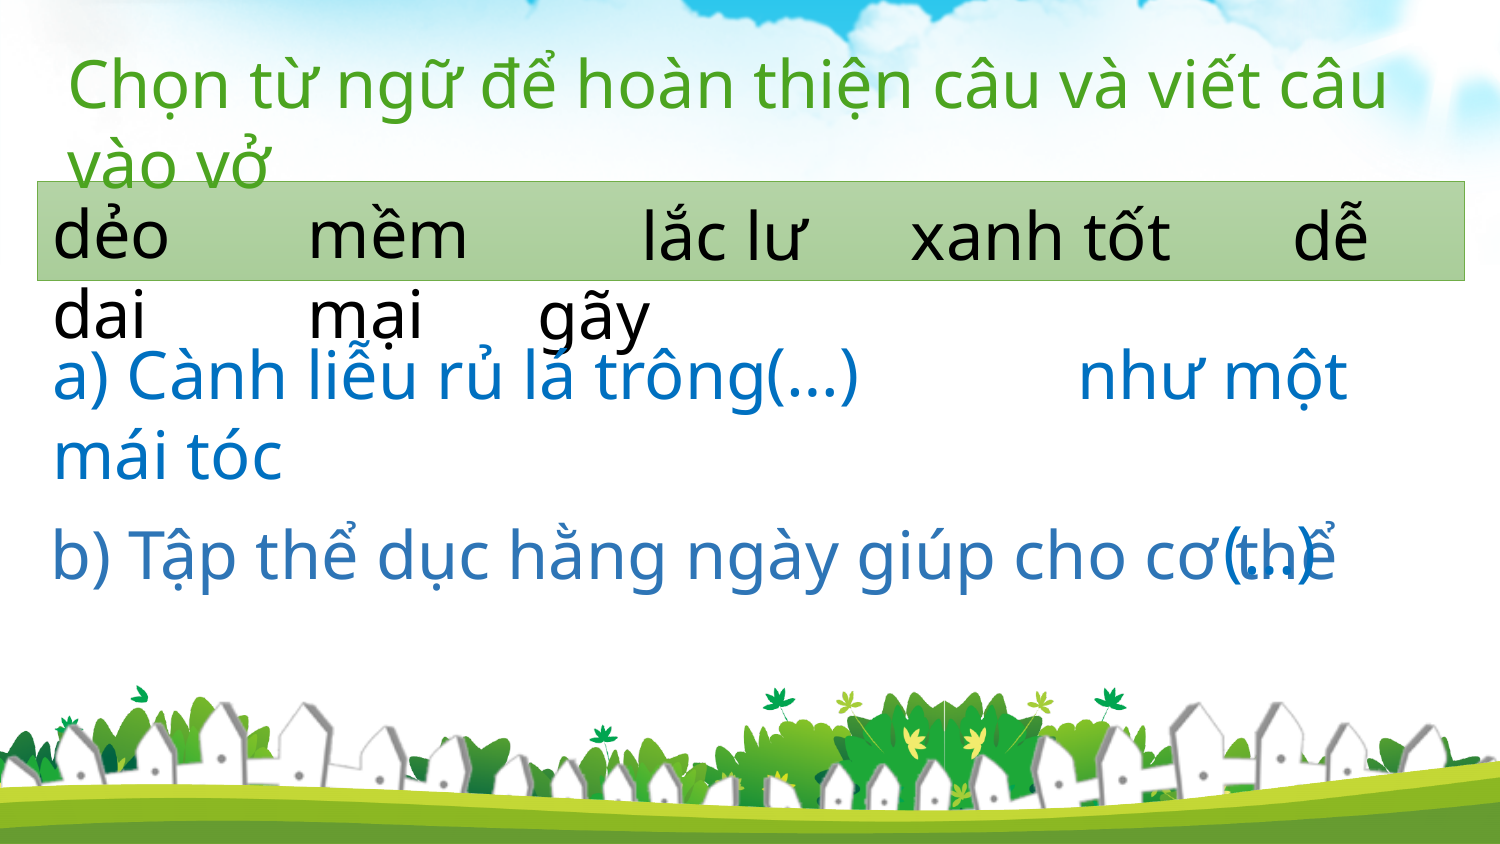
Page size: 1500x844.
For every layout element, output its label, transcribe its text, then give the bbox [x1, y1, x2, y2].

picture [0, 0, 1500, 400]
text_box dẻo dai [37, 184, 299, 360]
text_box (…) [1208, 500, 1358, 596]
text_box a) Cành liễu rủ lá trông như một mái tóc [37, 325, 1433, 501]
text_box Chọn từ ngữ để hoàn thiện câu và viết câu vào vở [52, 34, 1448, 185]
text_box b) Tập thể dục hằng ngày giúp cho cơ thể [35, 505, 1400, 600]
text_box (…) [751, 322, 901, 417]
picture [0, 654, 1500, 844]
text_box mềm mại [292, 184, 615, 359]
text_box [1448, 181, 1465, 281]
text_box lắc lư xanh tốt dễ gãy [615, 185, 1463, 361]
